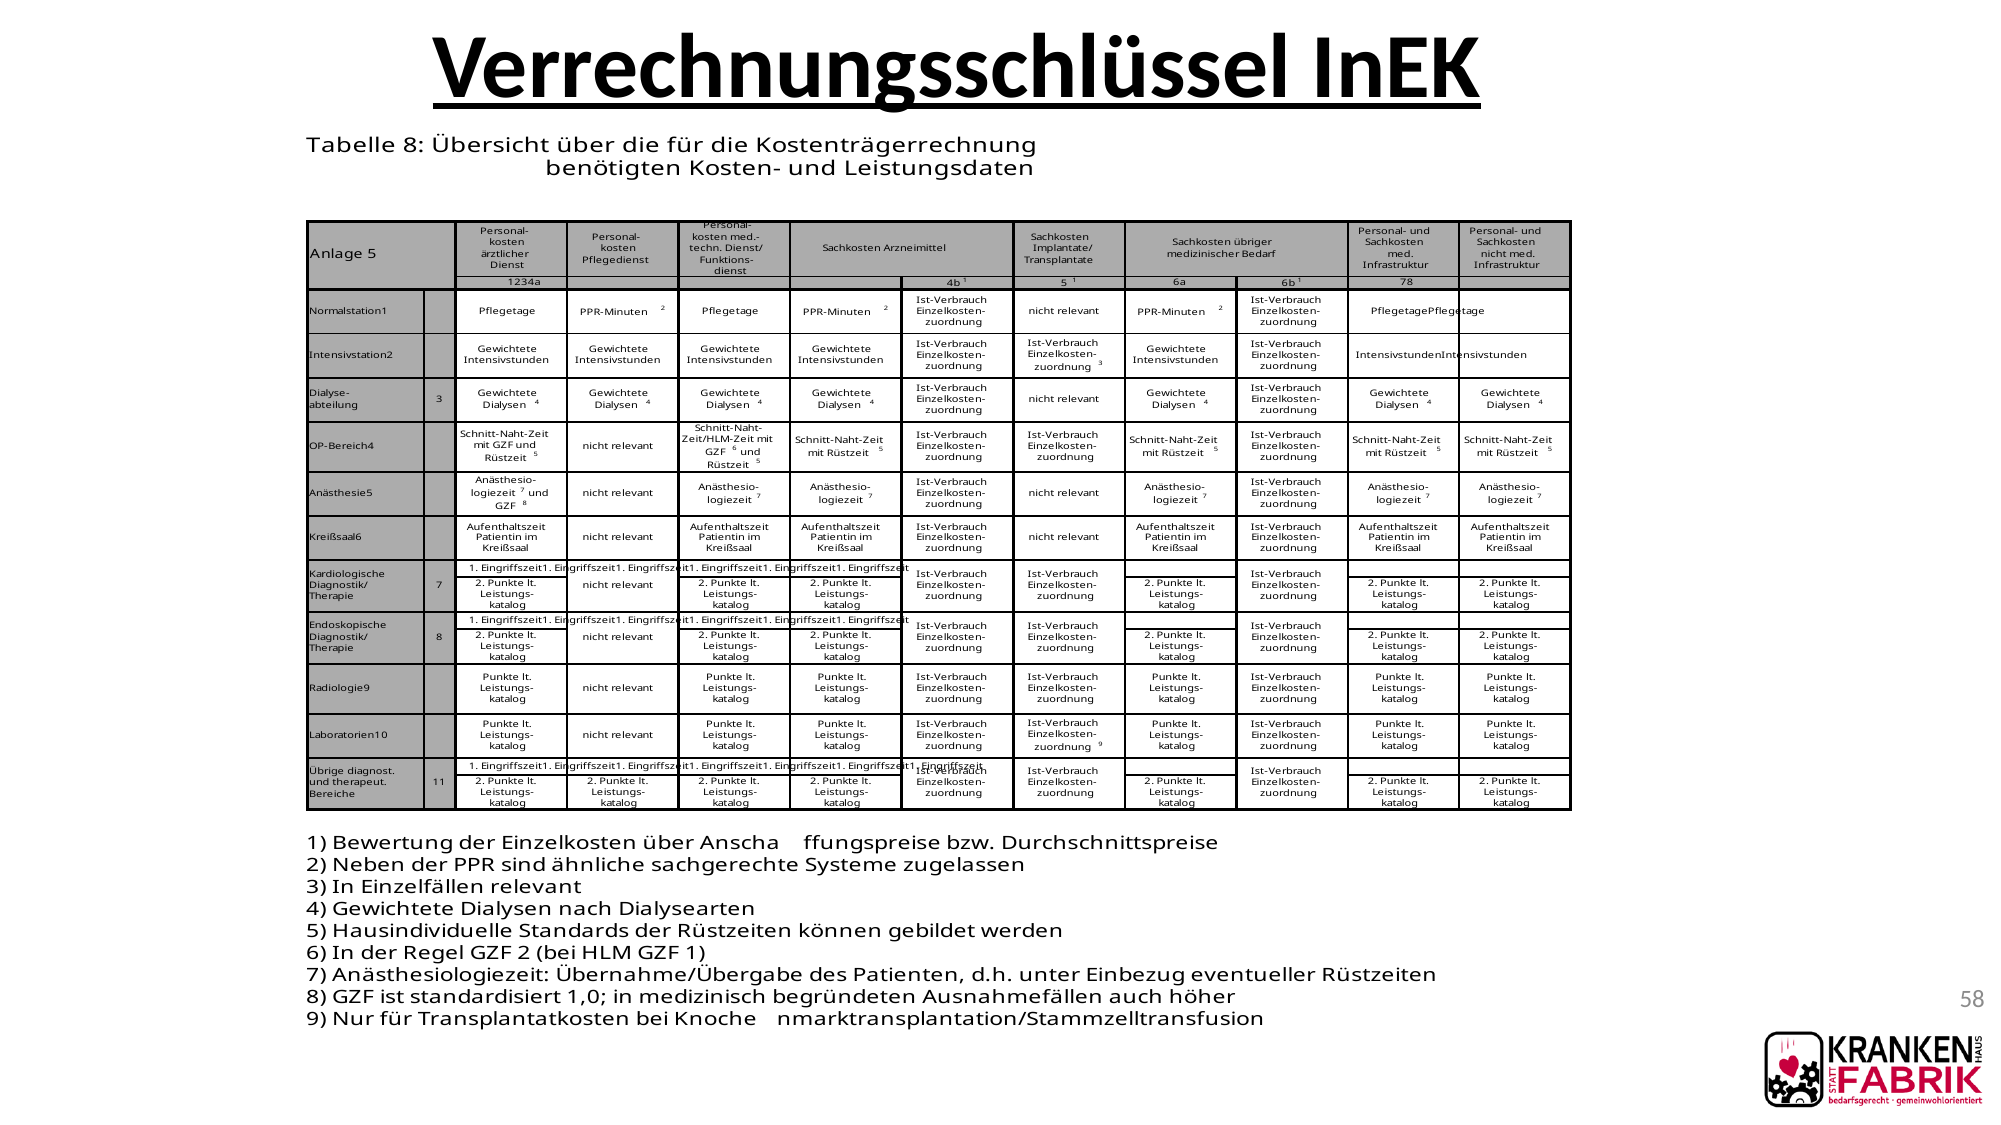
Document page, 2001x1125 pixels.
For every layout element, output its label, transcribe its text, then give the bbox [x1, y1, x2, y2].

picture [1746, 1028, 2000, 1125]
title Verrechnungsschlüssel InEK [94, 0, 1820, 155]
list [224, 114, 1620, 1063]
slide_number 58 [1620, 968, 2000, 1028]
